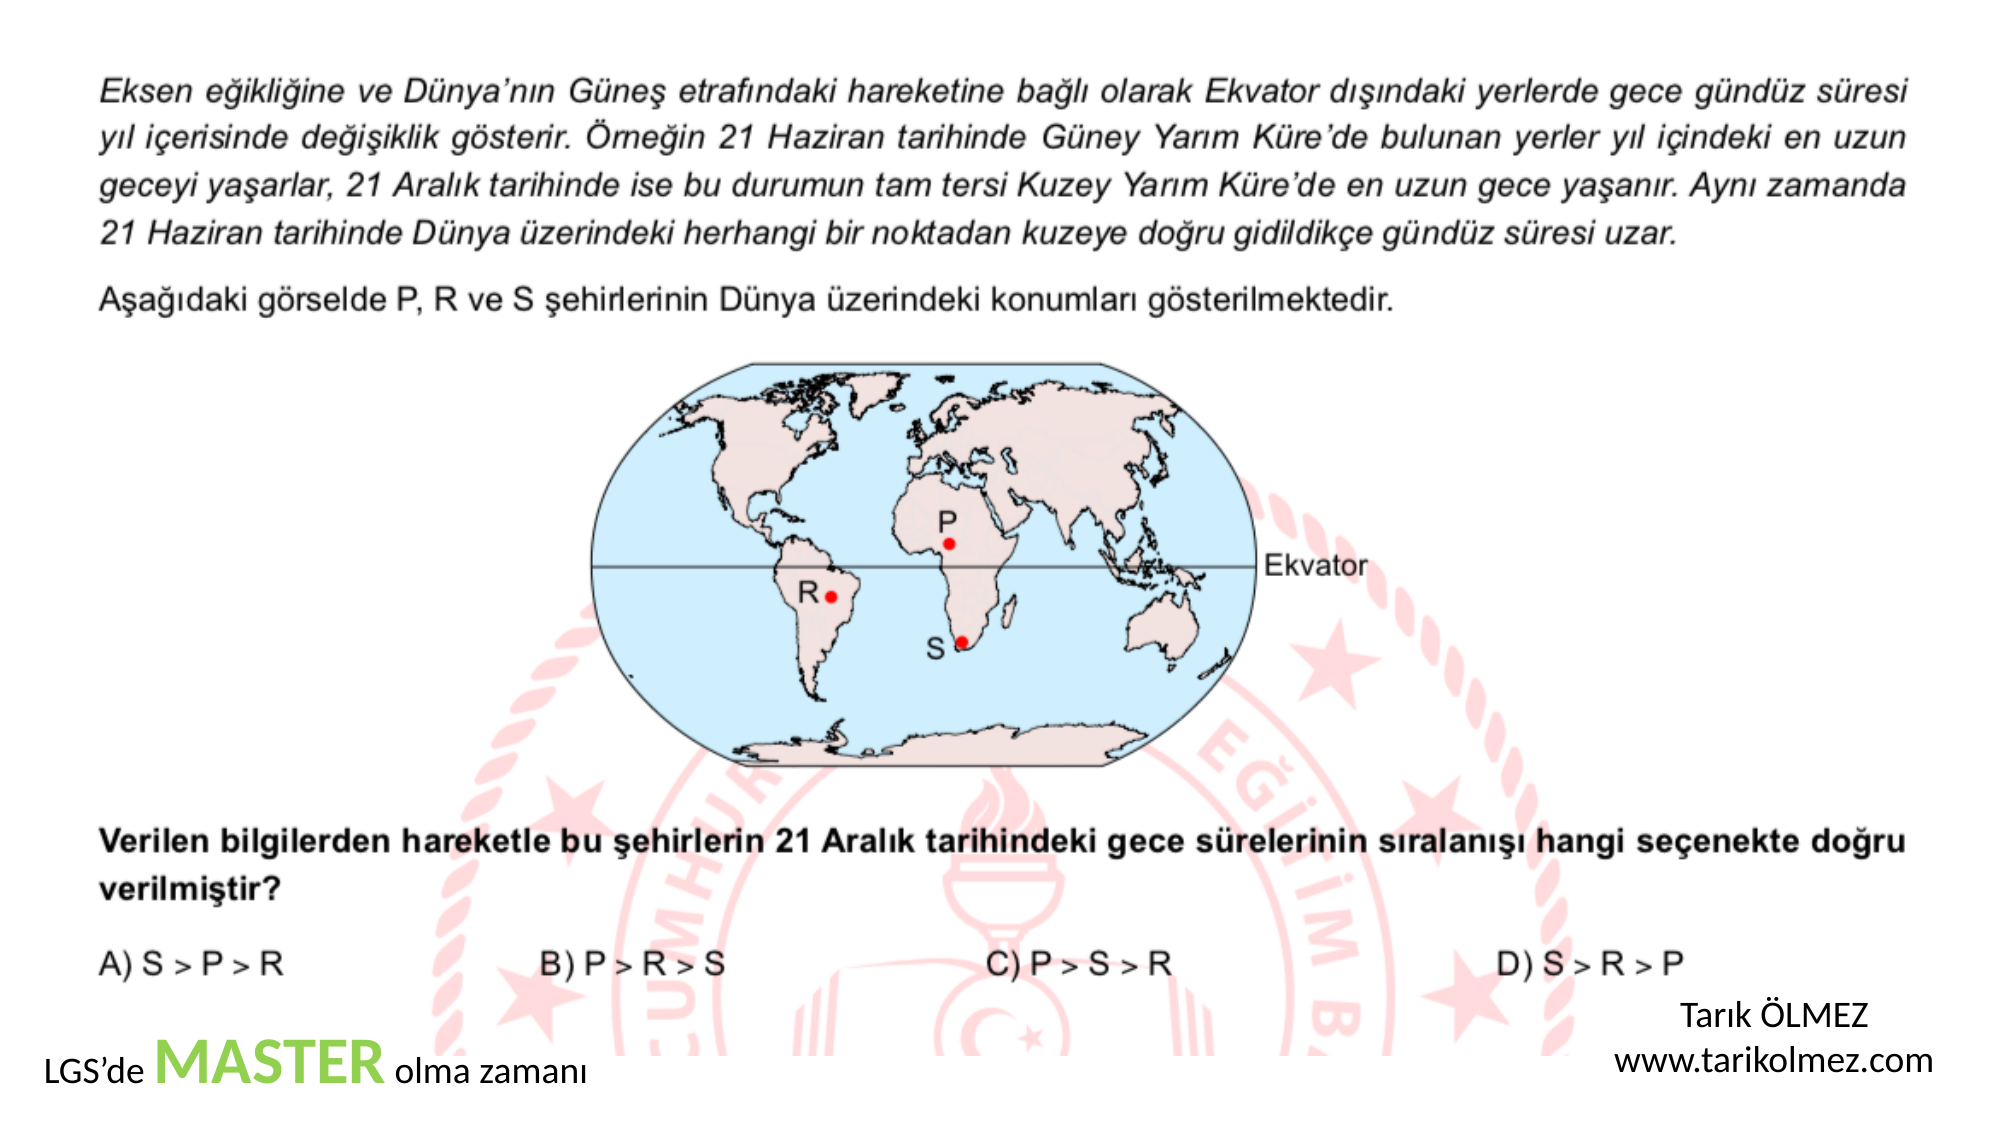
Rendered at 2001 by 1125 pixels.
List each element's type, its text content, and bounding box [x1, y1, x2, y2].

text_box Tarık ÖLMEZ www.tarikolmez.com [1439, 982, 2000, 1087]
picture [65, 43, 1951, 1056]
text_box LGS’de MASTER olma zamanı [29, 1009, 972, 1105]
